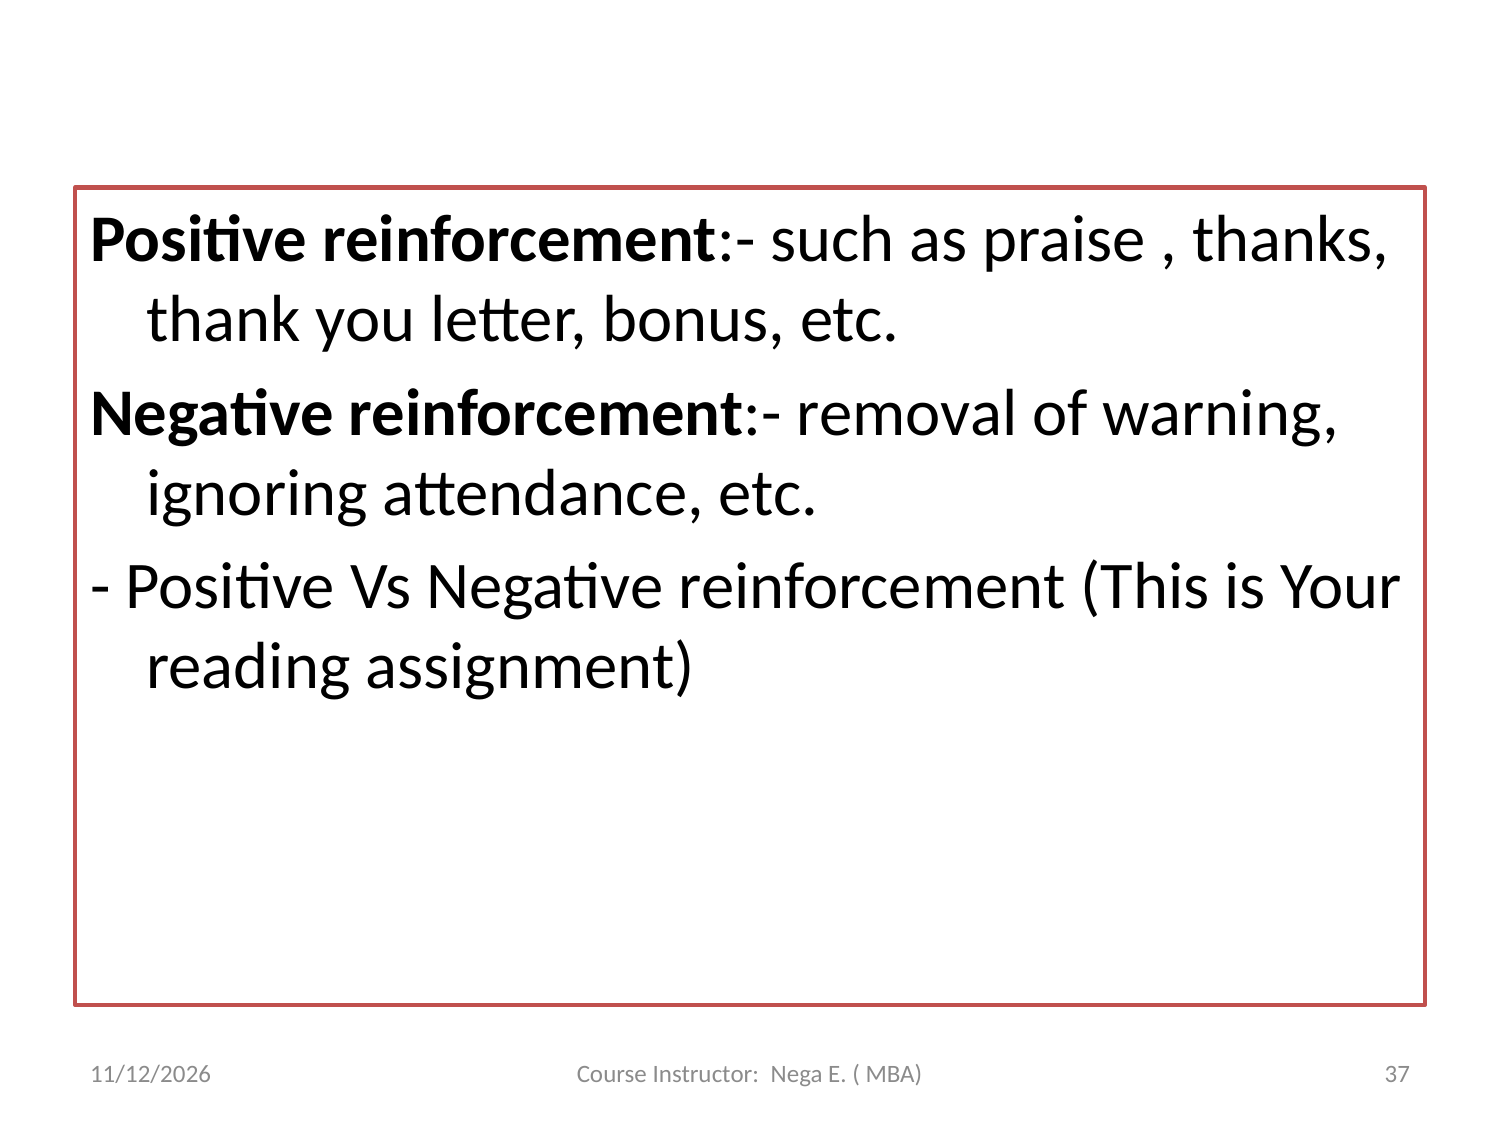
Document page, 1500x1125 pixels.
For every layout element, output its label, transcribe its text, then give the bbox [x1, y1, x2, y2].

list Positive reinforcement:- such as praise , thanks, thank you letter, bonus, etc. Negative reinforcement:- removal of warning, ignoring attendance, etc. - Positive Vs Negative reinforcement (This is Your reading assignment) [73, 185, 1427, 1007]
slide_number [75, 1042, 425, 1103]
footer Course Instructor: Nega E. ( MBA) [512, 1042, 988, 1103]
slide_number 37 [1074, 1042, 1425, 1103]
